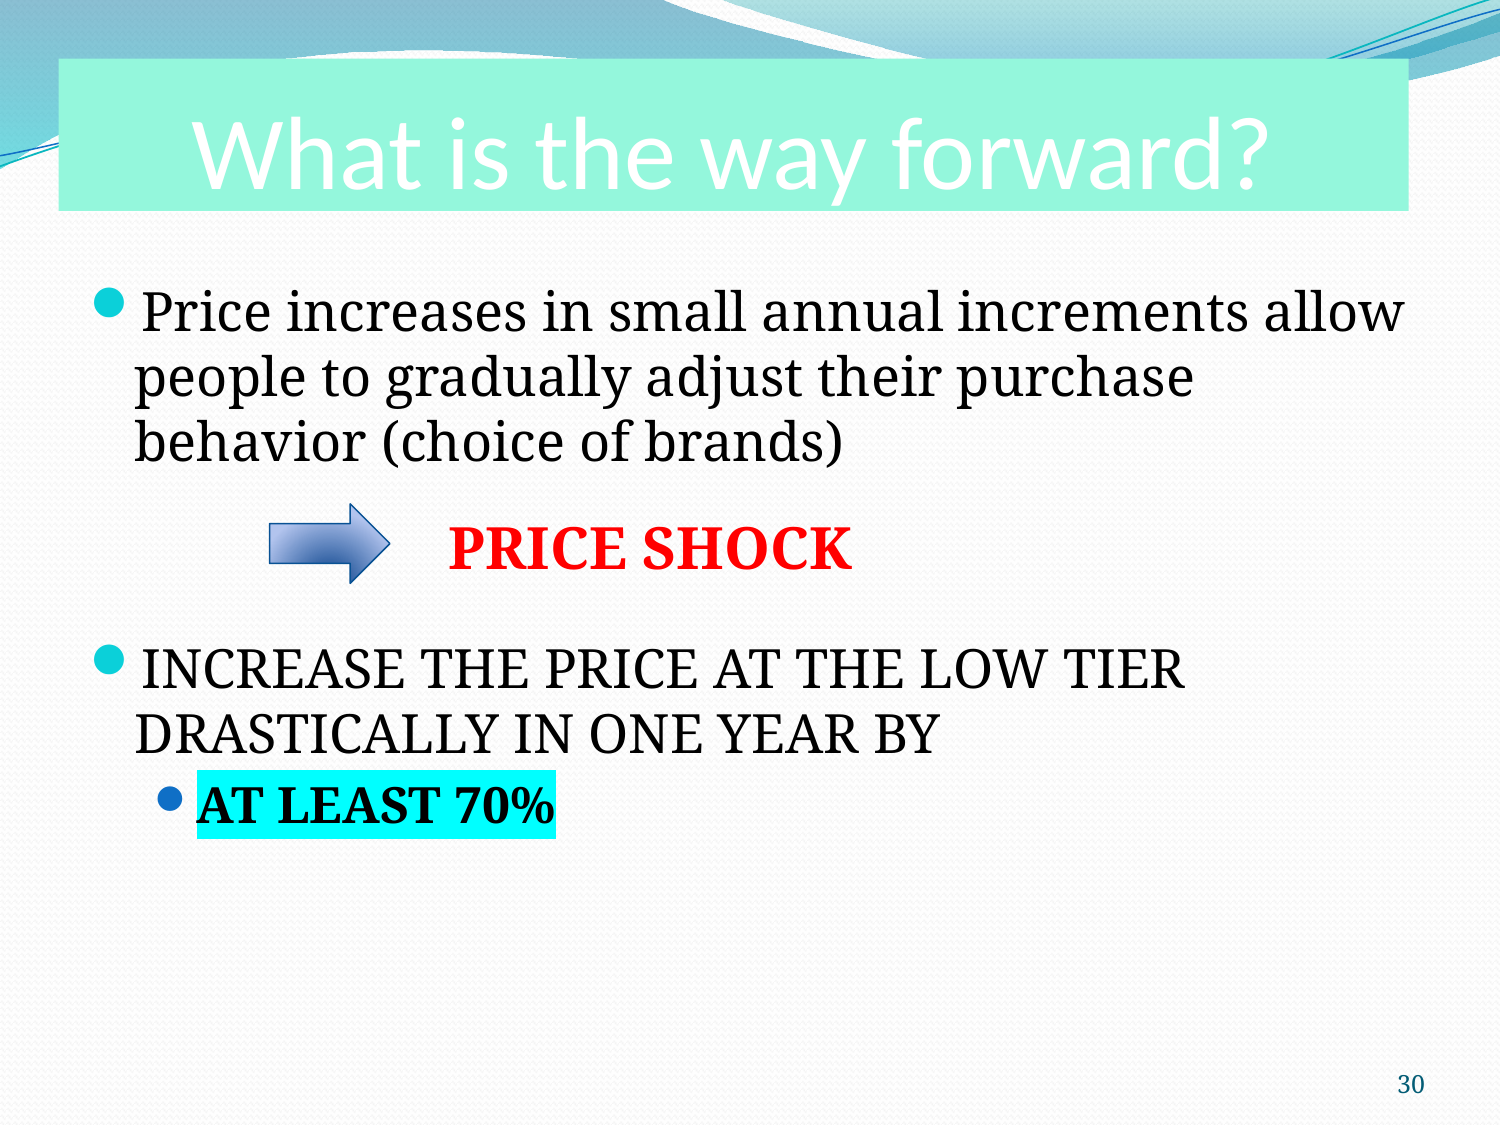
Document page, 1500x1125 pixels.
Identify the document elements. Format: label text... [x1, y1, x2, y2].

text_box [268, 503, 391, 585]
text_box PRICE SHOCK [433, 503, 1231, 589]
title What is the way forward? [58, 58, 1409, 211]
slide_number 30 [1299, 1042, 1425, 1103]
list Price increases in small annual increments allow people to gradually adjust their purchase behavior (choice of brands) INCREASE THE PRICE AT THE LOW TIER DRASTICALLY IN ONE YEAR BY AT LEAST 70% [75, 269, 1425, 1038]
